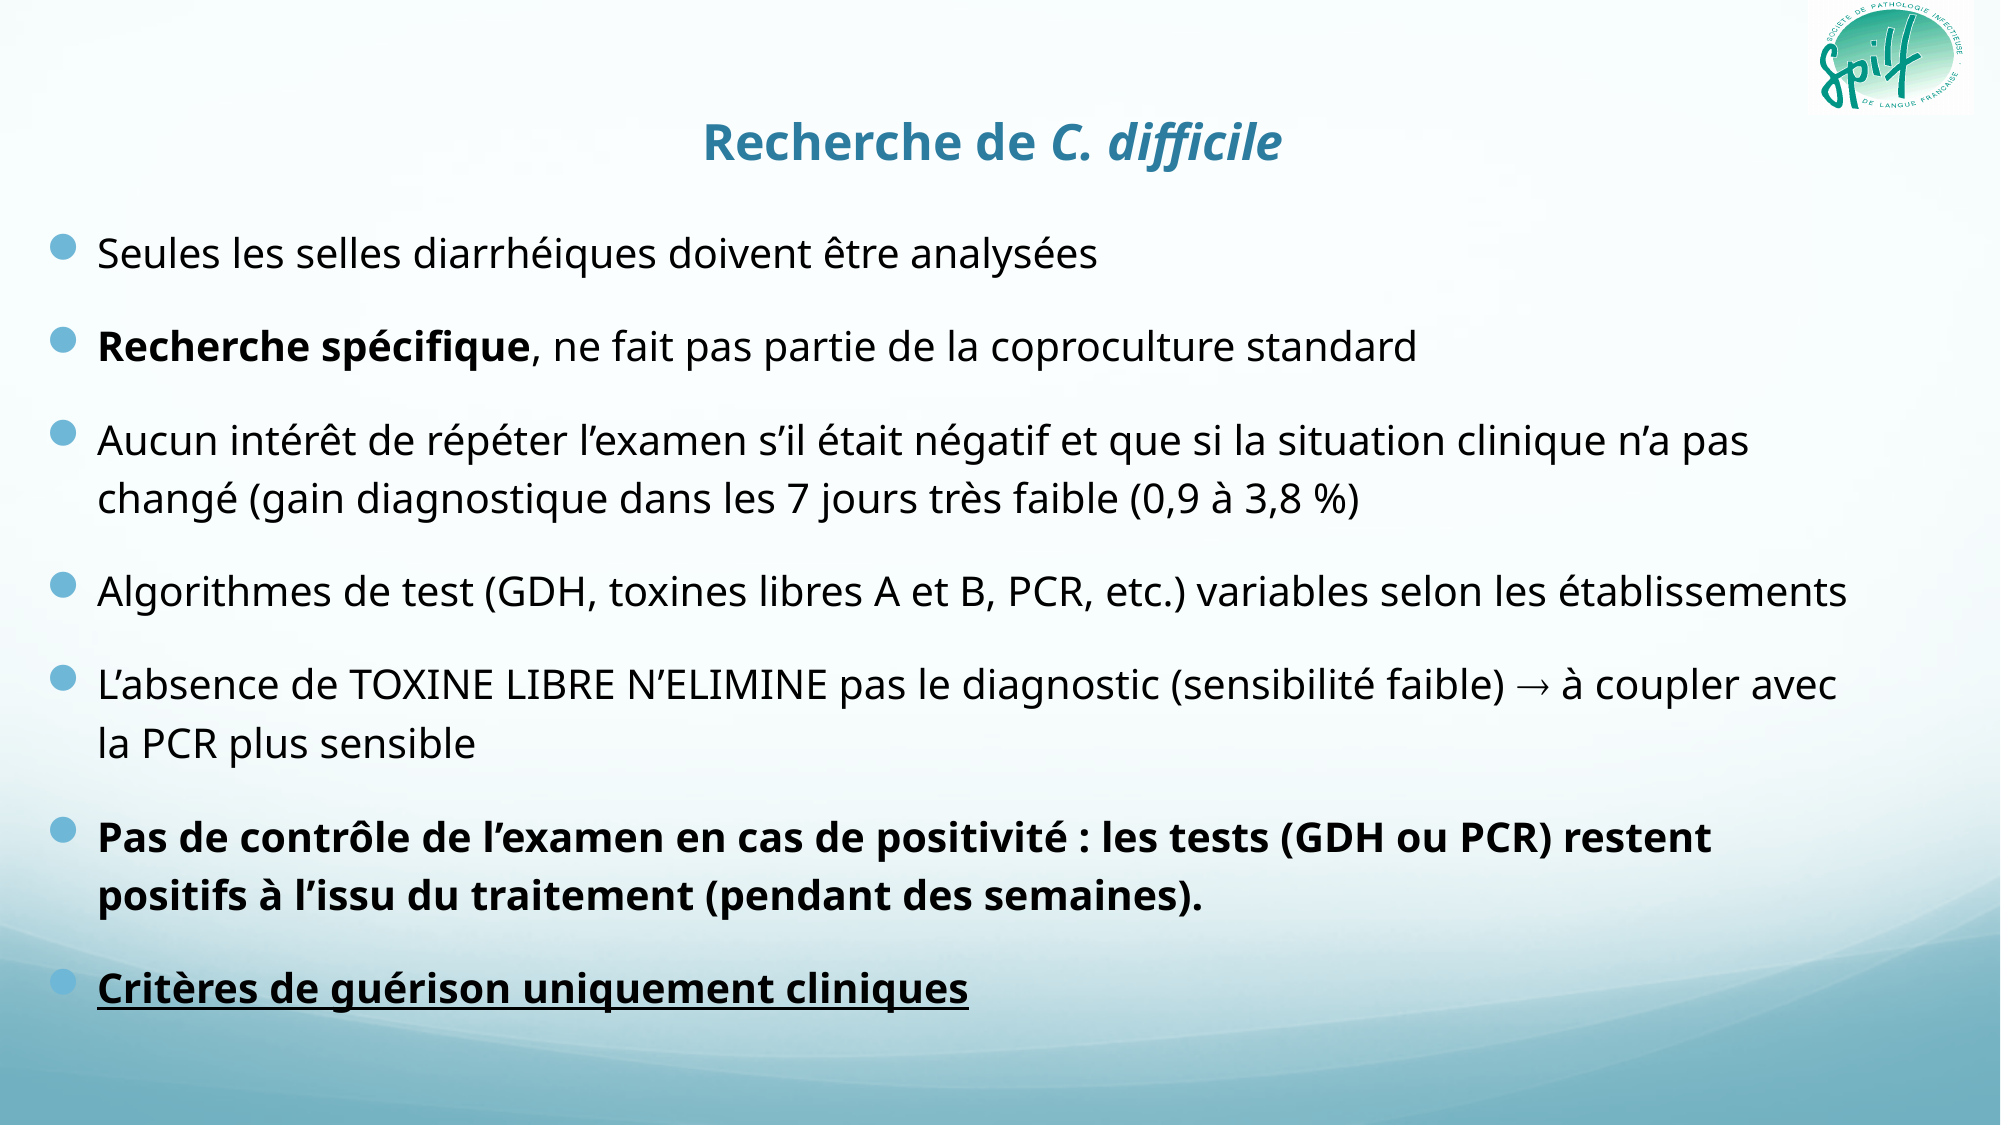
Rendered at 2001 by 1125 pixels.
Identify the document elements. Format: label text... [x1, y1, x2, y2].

title Recherche de C. difficile [120, 17, 1880, 179]
list Seules les selles diarrhéiques doivent être analysées Recherche spécifique, ne fait pas partie de la coproculture standard Aucun intérêt de répéter l’examen s’il était négatif et que si la situation clinique n’a pas changé (gain diagnostique dans les 7 jours très faible (0,9 à 3,8 %) Algorithmes de test (GDH, toxines libres A et B, PCR, etc.) variables selon les établissements L’absence de TOXINE LIBRE N’ELIMINE pas le diagnostic (sensibilité faible)  à coupler avec la PCR plus sensible Pas de contrôle de l’examen en cas de positivité : les tests (GDH ou PCR) restent positifs à l’issu du traitement (pendant des semaines). Critères de guérison uniquement cliniques [31, 210, 1880, 1084]
picture [1808, 0, 1974, 115]
